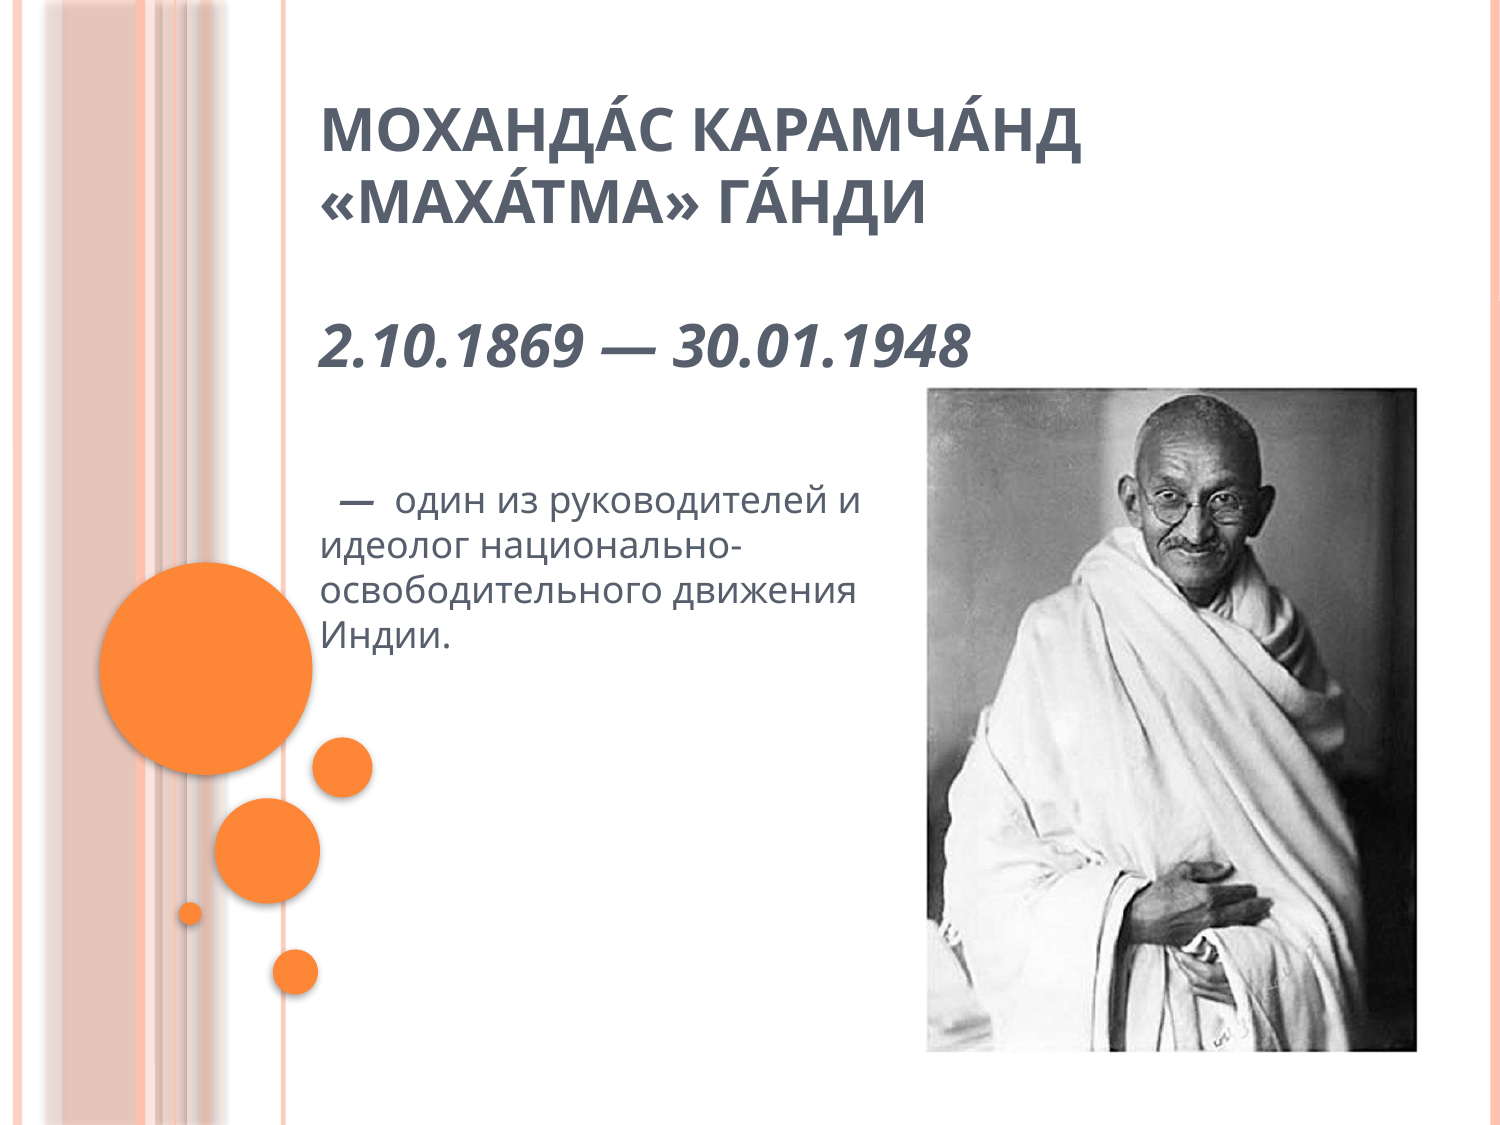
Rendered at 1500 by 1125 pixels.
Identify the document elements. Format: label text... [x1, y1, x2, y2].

subtitle — один из руководителей и идеолог национально-освободительного движения Индии. [304, 468, 879, 1046]
picture [925, 386, 1419, 1054]
title Моханда́с Карамча́нд «Маха́тма» Га́нди 2.10.1869 — 30.01.1948 [304, 82, 1318, 387]
